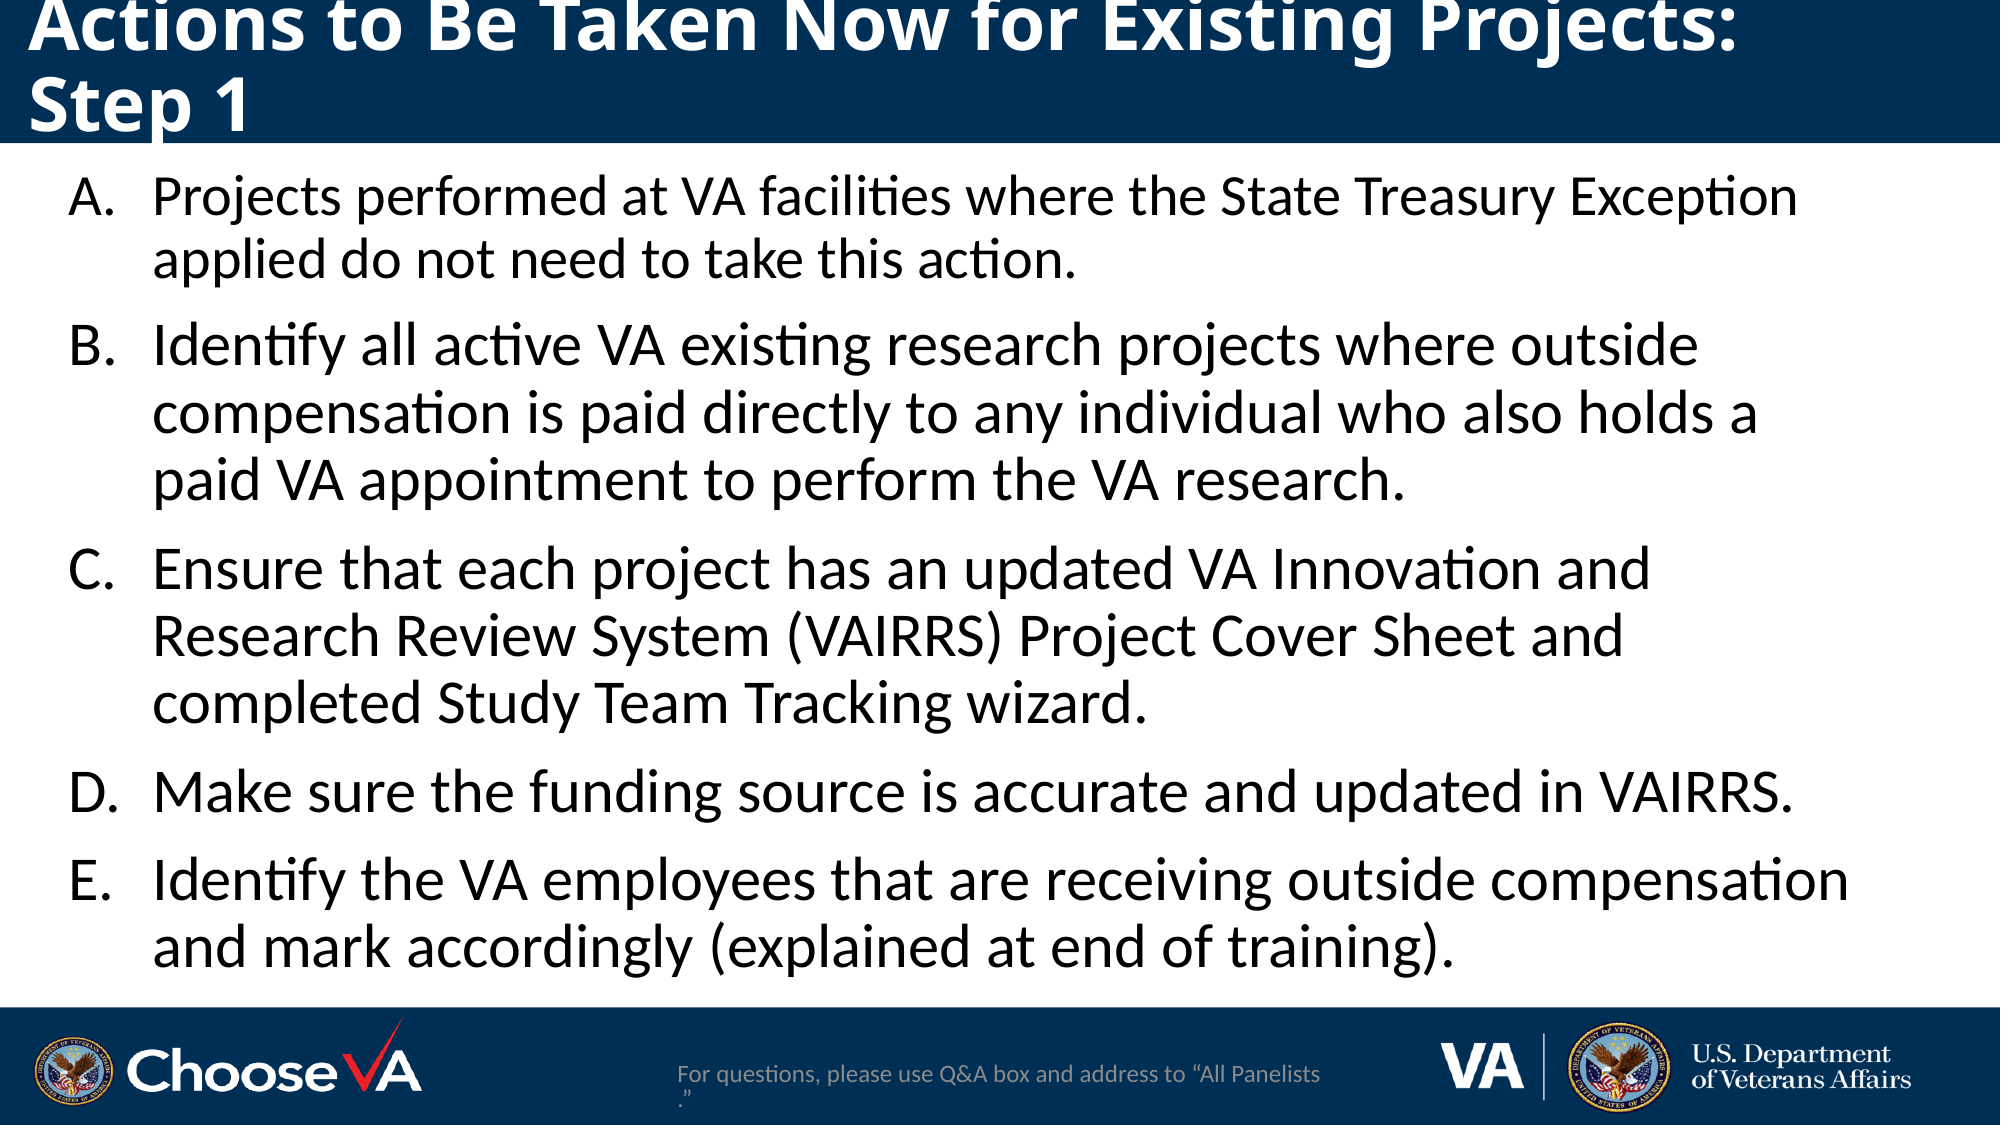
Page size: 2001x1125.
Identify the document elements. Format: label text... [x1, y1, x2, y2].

footer For questions, please use Q&A box and address to “All Panelists.” [662, 1042, 1338, 1103]
title Actions to Be Taken Now for Existing Projects: Step 1 [13, 41, 1937, 92]
picture [33, 1015, 422, 1106]
list Projects performed at VA facilities where the State Treasury Exception applied do not need to take this action. Identify all active VA existing research projects where outside compensation is paid directly to any individual who also holds a paid VA appointment to perform the VA research. Ensure that each project has an updated VA Innovation and Research Review System (VAIRRS) Project Cover Sheet and completed Study Team Tracking wizard. Make sure the funding source is accurate and updated in VAIRRS. Identify the VA employees that are receiving outside compensation and mark accordingly (explained at end of training). [53, 157, 1872, 872]
picture [1434, 1014, 1917, 1120]
